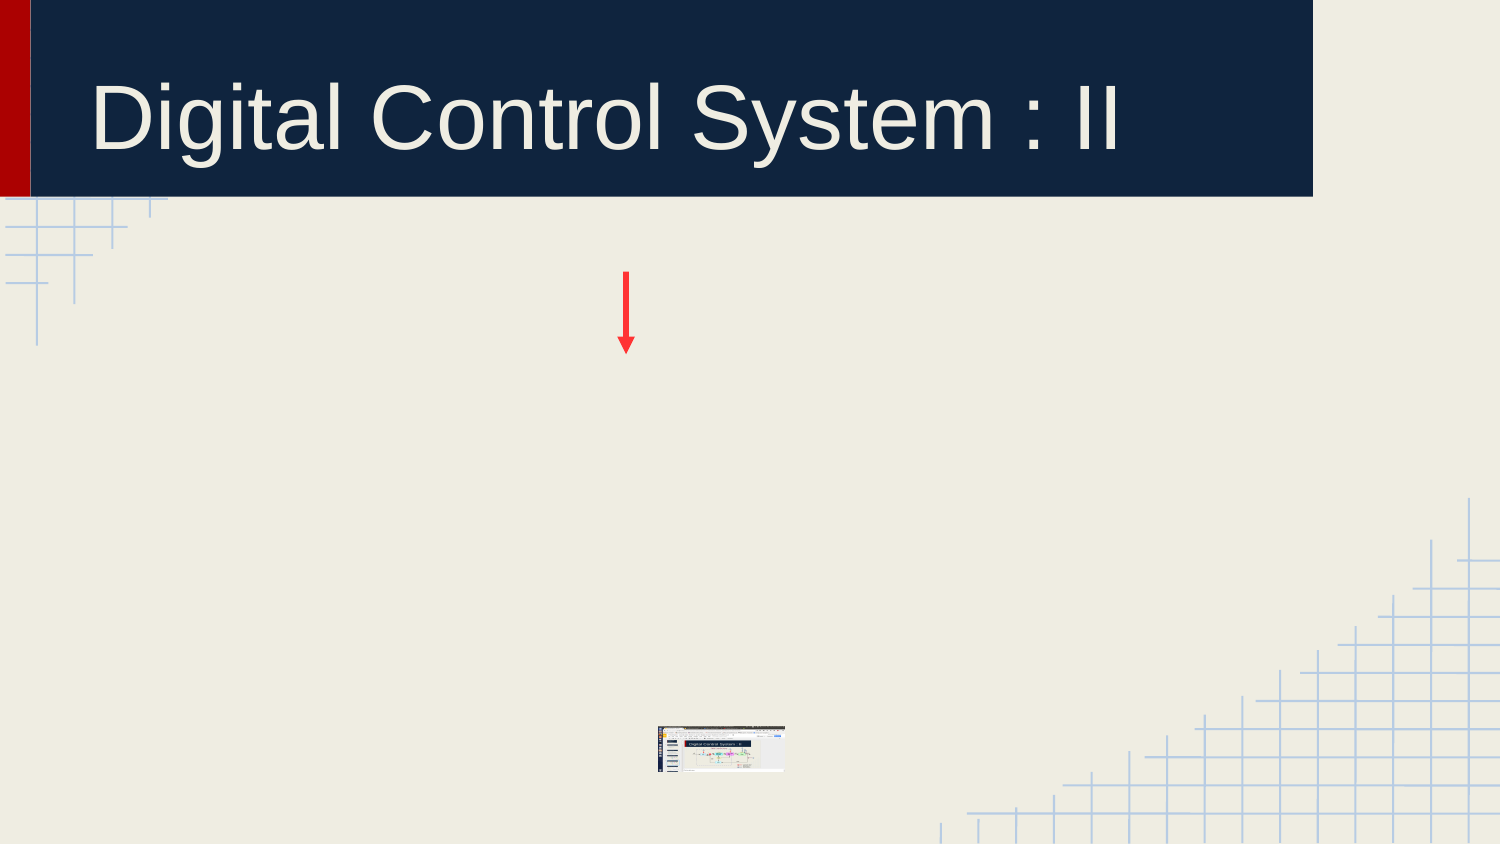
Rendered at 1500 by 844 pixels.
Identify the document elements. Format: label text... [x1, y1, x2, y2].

text_box [0, 177, 757, 486]
text_box Digital Control System : II [75, 16, 1275, 183]
picture [23, 212, 1394, 827]
